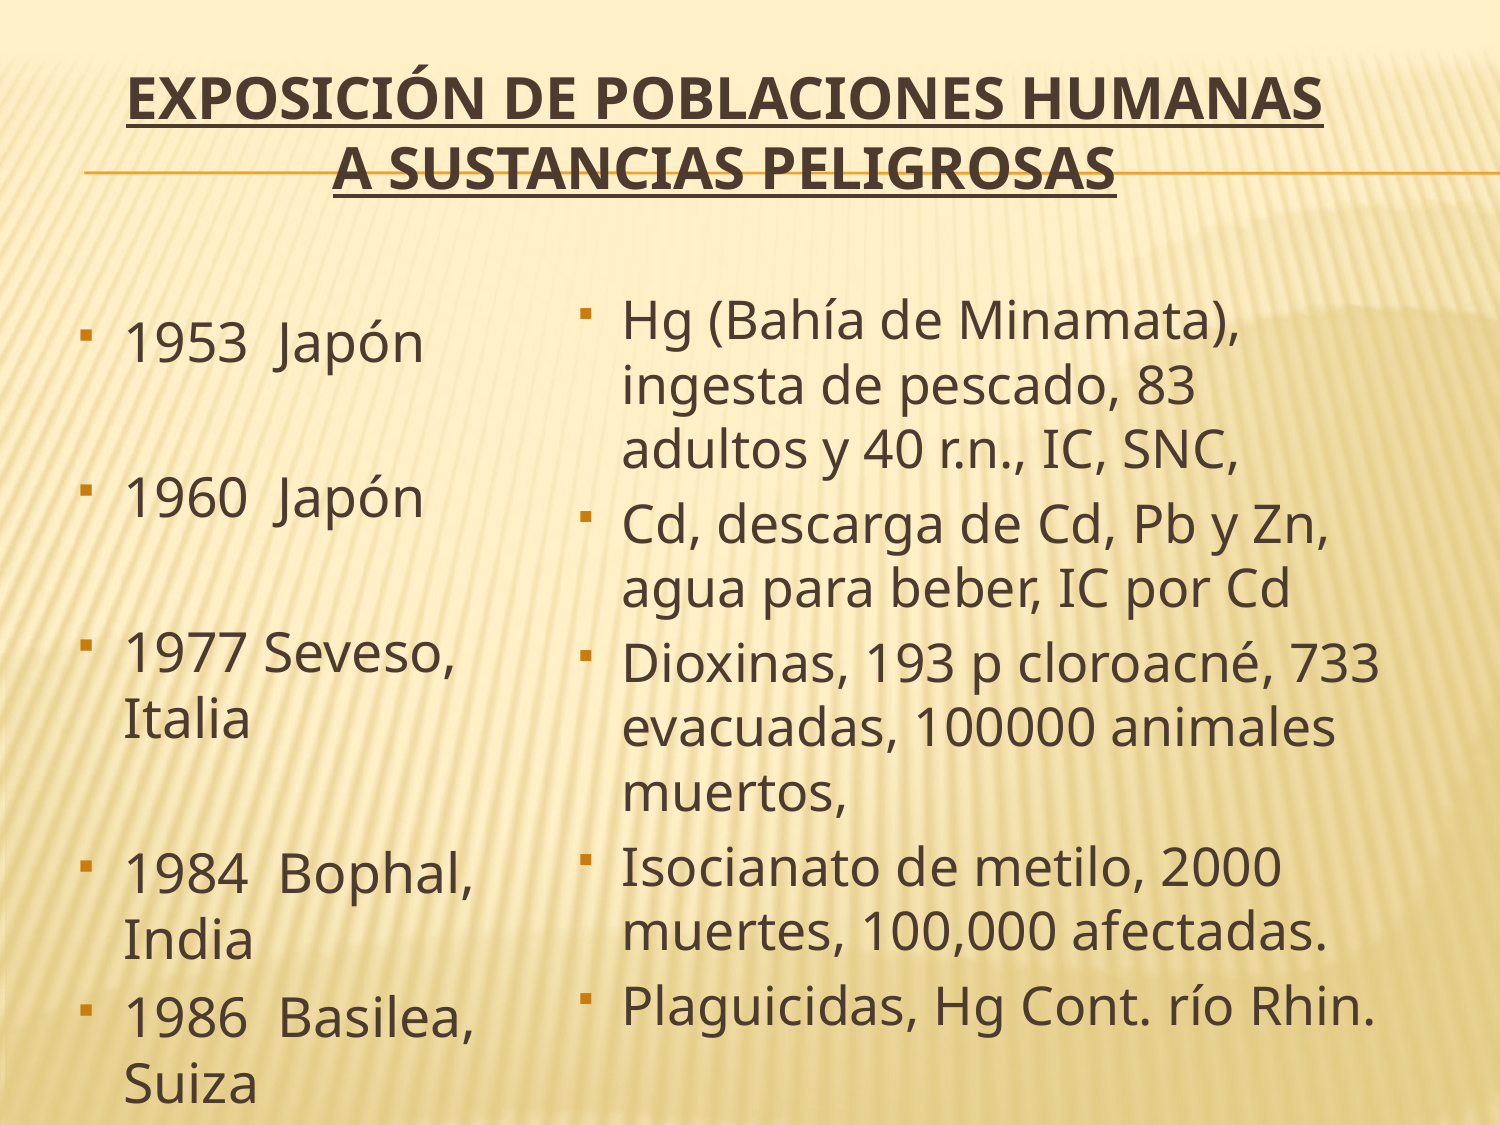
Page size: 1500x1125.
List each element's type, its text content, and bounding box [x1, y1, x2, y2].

list Hg (Bahía de Minamata), ingesta de pescado, 83 adultos y 40 r.n., IC, SNC, Cd, descarga de Cd, Pb y Zn, agua para beber, IC por Cd Dioxinas, 193 p cloroacné, 733 evacuadas, 100000 animales muertos, Isocianato de metilo, 2000 muertes, 100,000 afectadas. Plaguicidas, Hg Cont. río Rhin. [562, 278, 1412, 1047]
title Exposición de poblaciones humanas a sustancias Peligrosas [87, 37, 1363, 225]
list 1953 Japón 1960 Japón 1977 Seveso, Italia 1984 Bophal, India 1986 Basilea, Suiza [62, 299, 550, 1125]
